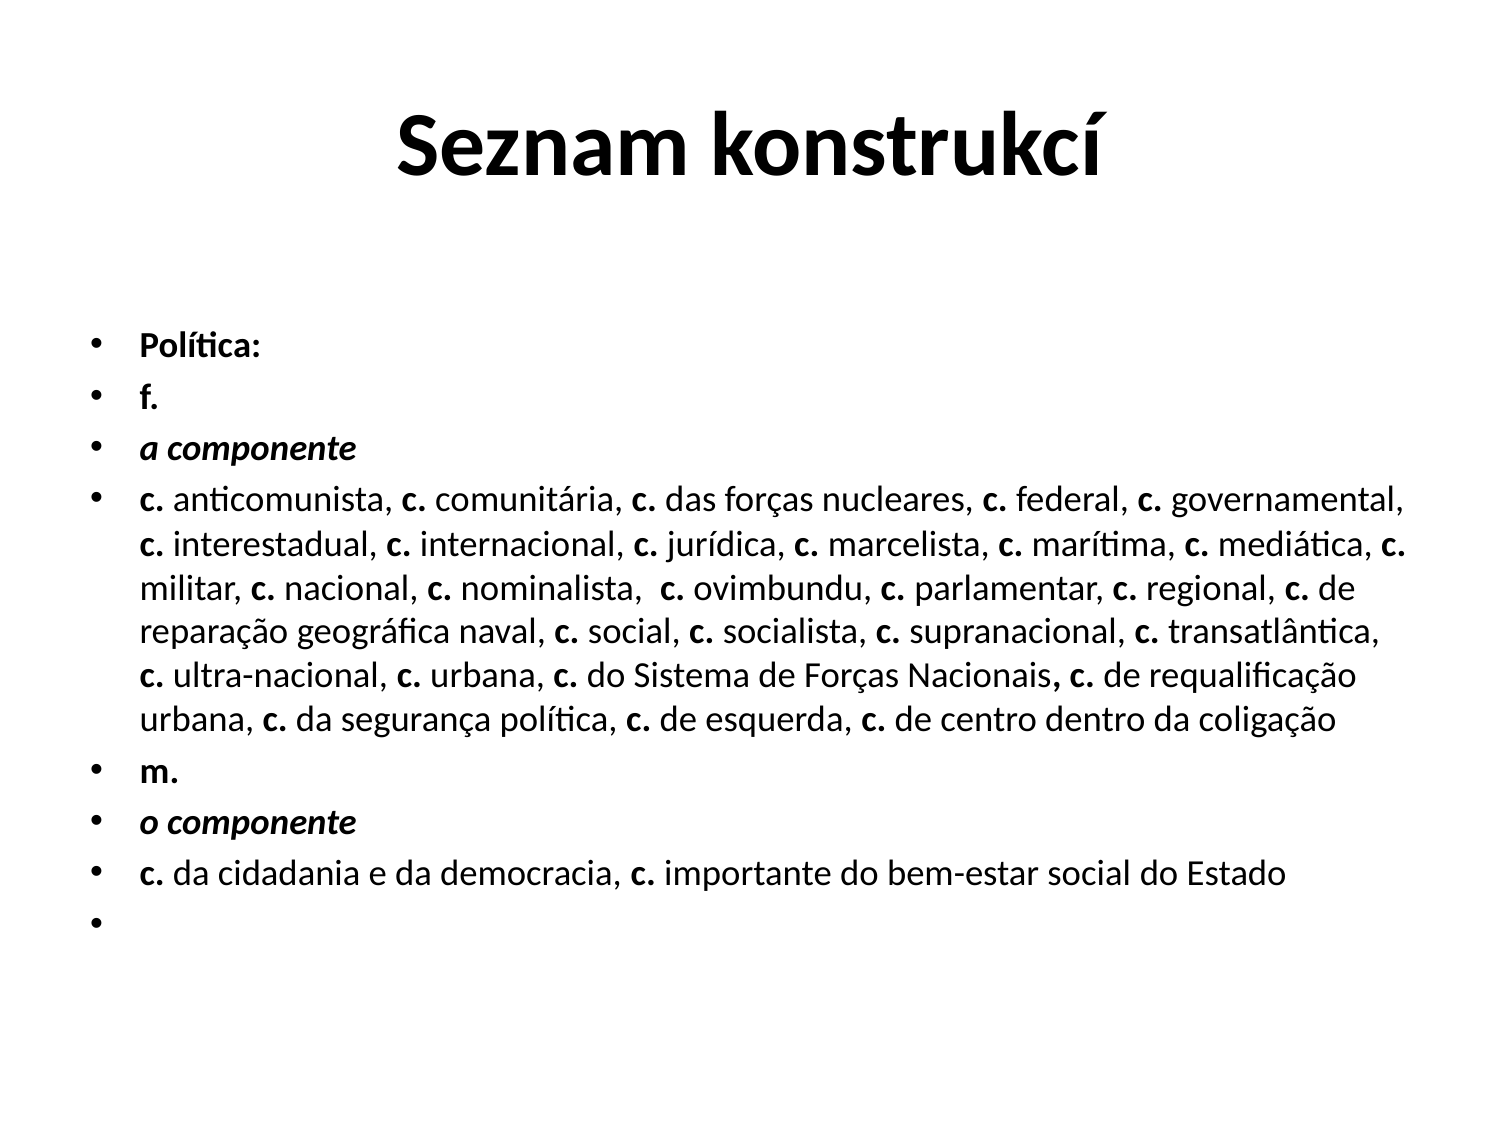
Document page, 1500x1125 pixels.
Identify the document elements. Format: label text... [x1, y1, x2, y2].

title Seznam konstrukcí [75, 45, 1425, 233]
list Política: f. a componente c. anticomunista, c. comunitária, c. das forças nucleares, c. federal, c. governamental, c. interestadual, c. internacional, c. jurídica, c. marcelista, c. marítima, c. mediática, c. militar, c. nacional, c. nominalista, c. ovimbundu, c. parlamentar, c. regional, c. de reparação geográfica naval, c. social, c. socialista, c. supranacional, c. transatlântica, c. ultra-nacional, c. urbana, c. do Sistema de Forças Nacionais, c. de requalificação urbana, c. da segurança política, c. de esquerda, c. de centro dentro da coligação m. o componente c. da cidadania e da democracia, c. importante do bem-estar social do Estado [75, 262, 1425, 1005]
